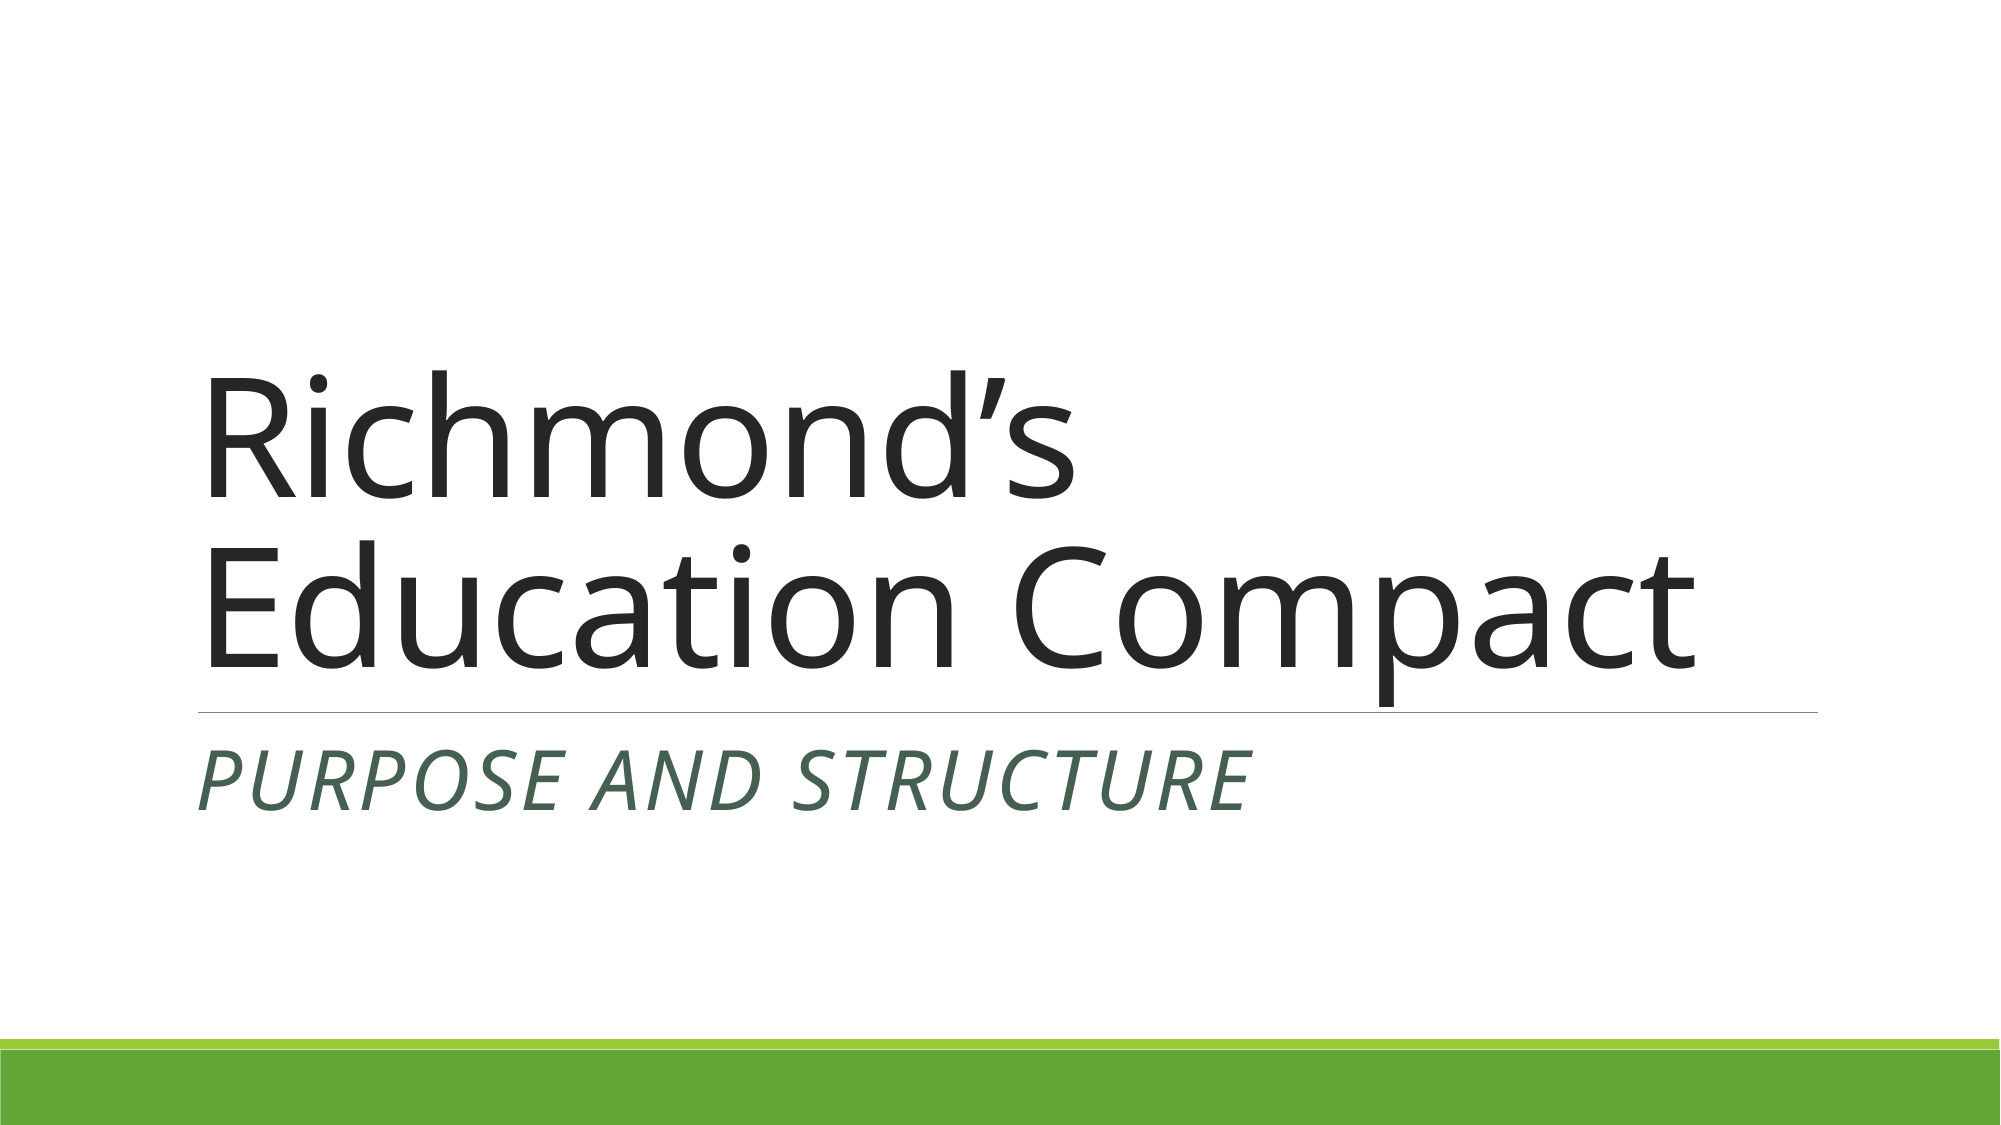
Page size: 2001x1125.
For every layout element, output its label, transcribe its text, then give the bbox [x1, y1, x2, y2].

subtitle Purpose and structure [180, 730, 1831, 919]
title Richmond’s Education Compact [180, 124, 1830, 710]
